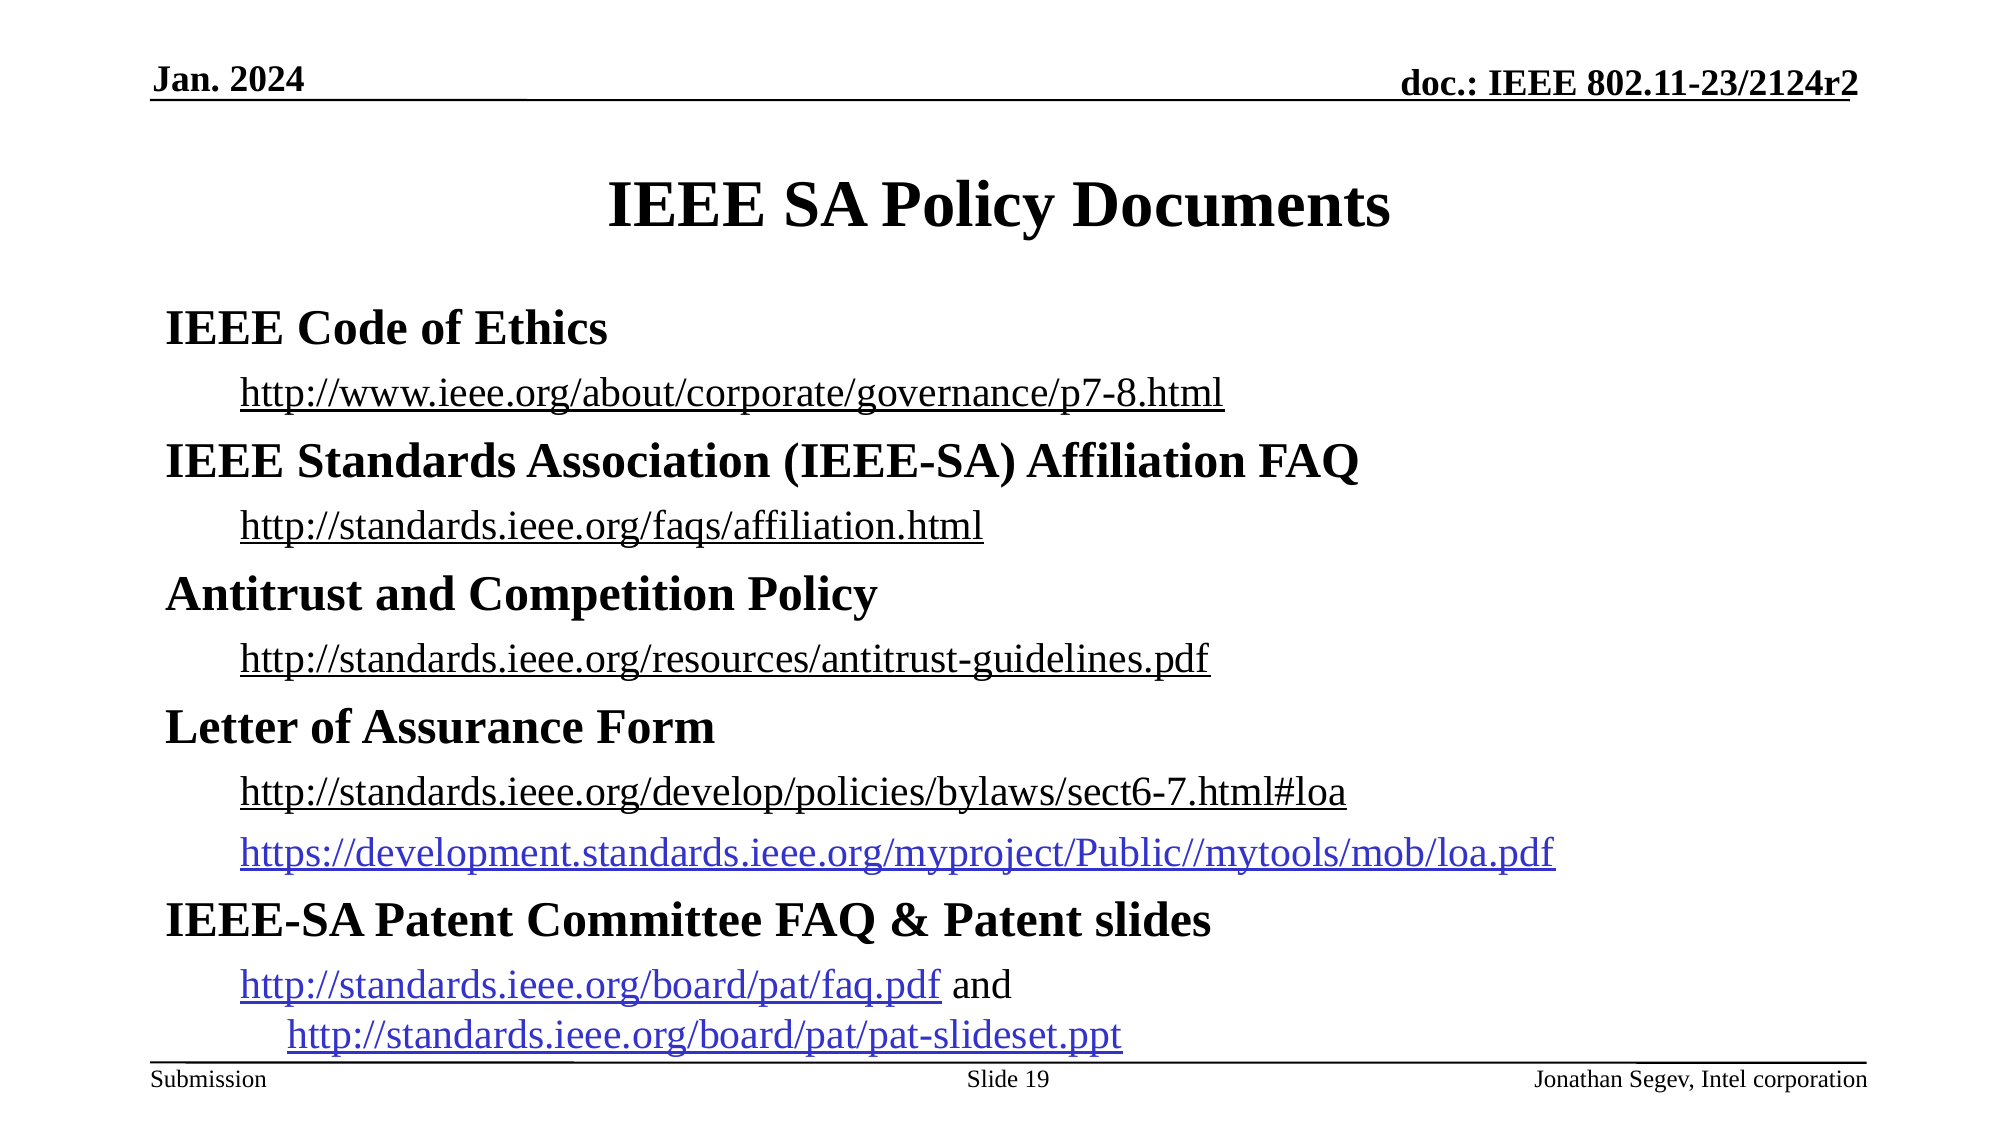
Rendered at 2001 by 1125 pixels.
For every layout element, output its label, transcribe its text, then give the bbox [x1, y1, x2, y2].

title IEEE SA Policy Documents [149, 112, 1850, 286]
list IEEE Code of Ethics http://www.ieee.org/about/corporate/governance/p7-8.html IEEE Standards Association (IEEE-SA) Affiliation FAQ http://standards.ieee.org/faqs/affiliation.html Antitrust and Competition Policy http://standards.ieee.org/resources/antitrust-guidelines.pdf Letter of Assurance Form http://standards.ieee.org/develop/policies/bylaws/sect6-7.html#loa https://development.standards.ieee.org/myproject/Public//mytools/mob/loa.pdf IEEE-SA Patent Committee FAQ & Patent slides http://standards.ieee.org/board/pat/faq.pdf and http://standards.ieee.org/board/pat/pat-slideset.ppt [149, 286, 1850, 1000]
slide_number Slide 19 [950, 1061, 1067, 1123]
footer Jonathan Segev, Intel corporation [1171, 1061, 1869, 1093]
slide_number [152, 54, 563, 100]
